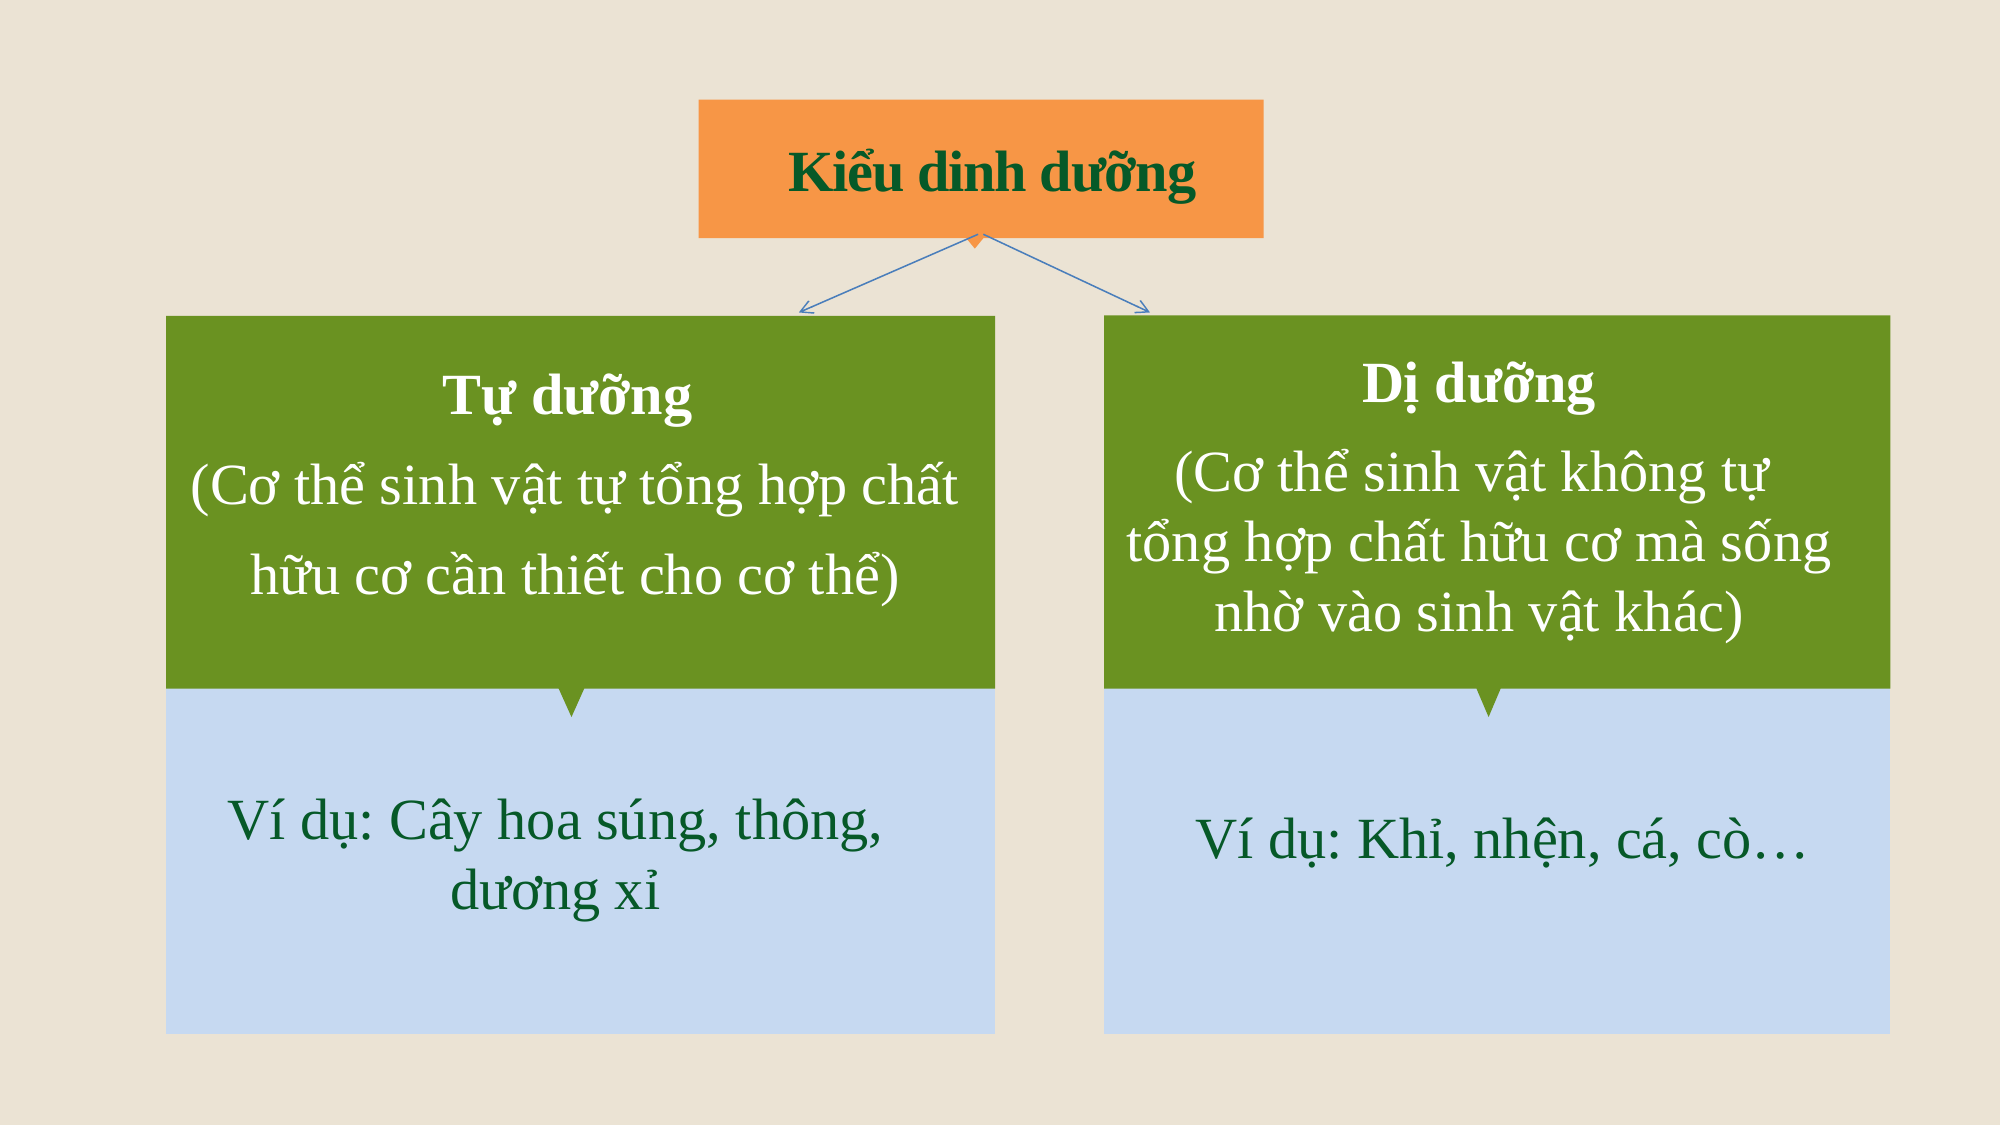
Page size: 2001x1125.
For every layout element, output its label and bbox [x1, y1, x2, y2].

text_box [698, 99, 1264, 249]
text_box [165, 315, 996, 718]
text_box [983, 234, 1151, 313]
text_box [165, 725, 996, 1034]
text_box [798, 234, 979, 313]
text_box [1103, 726, 1891, 1034]
text_box [1103, 315, 1891, 718]
